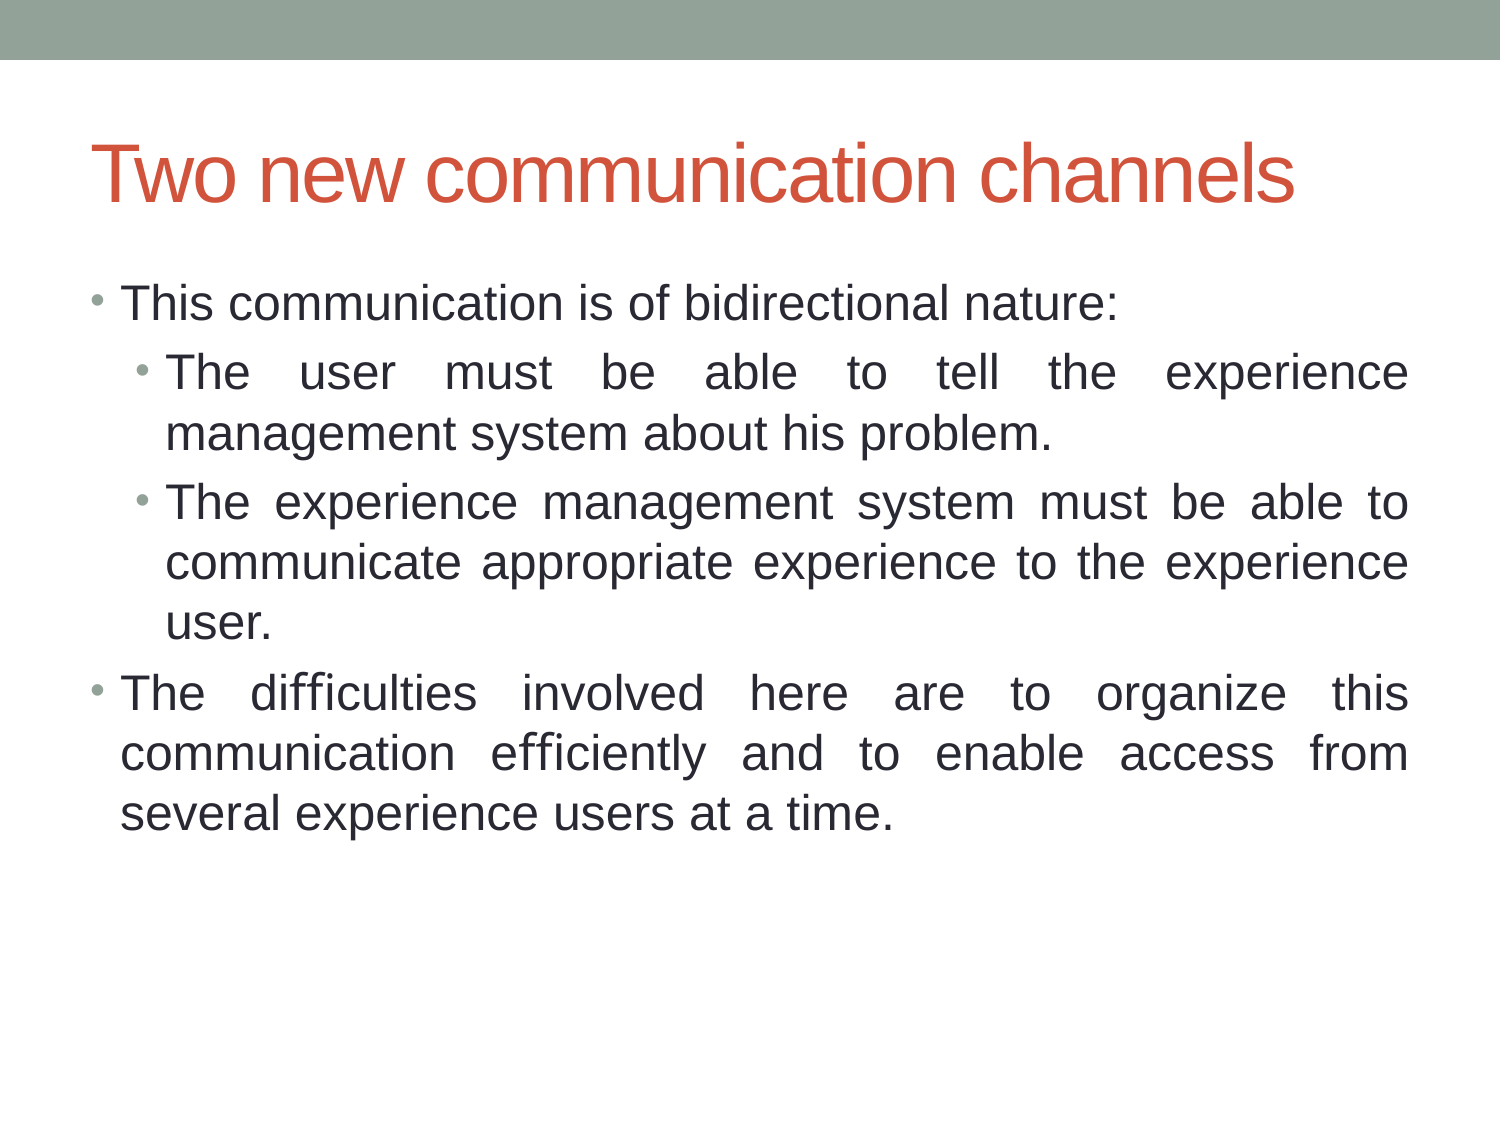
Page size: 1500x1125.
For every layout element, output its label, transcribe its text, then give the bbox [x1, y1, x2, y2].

title Two new communication channels [75, 87, 1425, 250]
list This communication is of bidirectional nature: The user must be able to tell the experience management system about his problem. The experience management system must be able to communicate appropriate experience to the experience user. The diﬃculties involved here are to organize this communication eﬃciently and to enable access from several experience users at a time. [75, 262, 1425, 1063]
